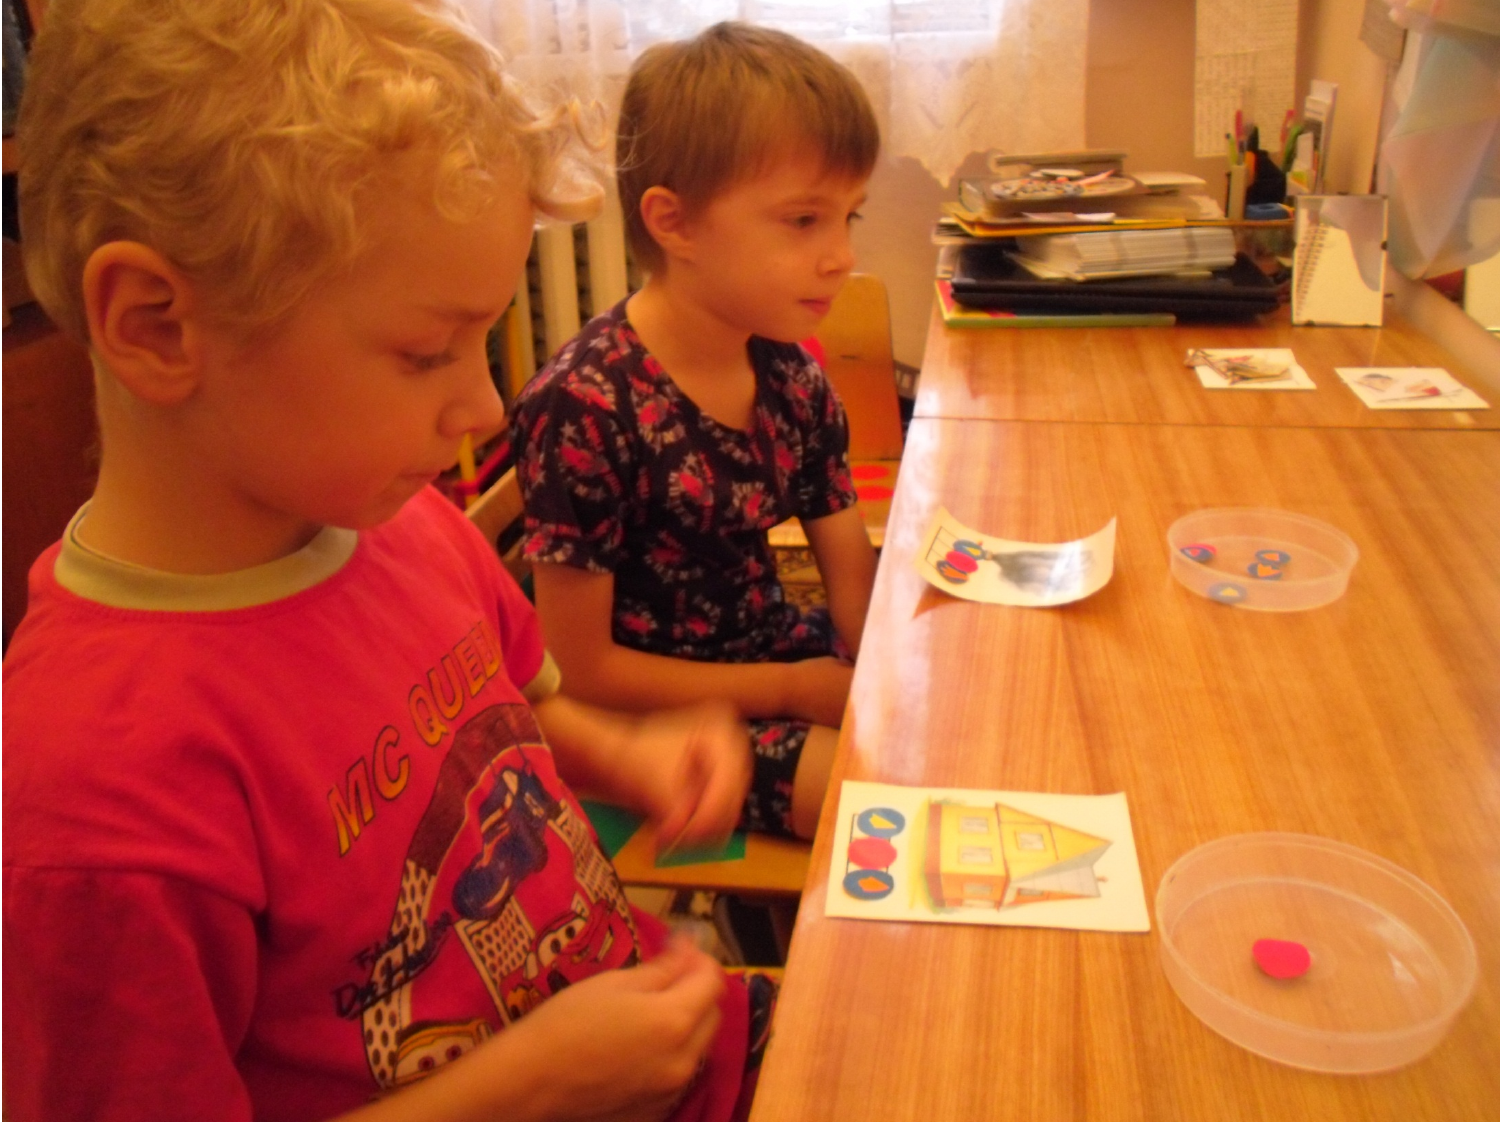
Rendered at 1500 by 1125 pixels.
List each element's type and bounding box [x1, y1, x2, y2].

list [2, 0, 1500, 1122]
